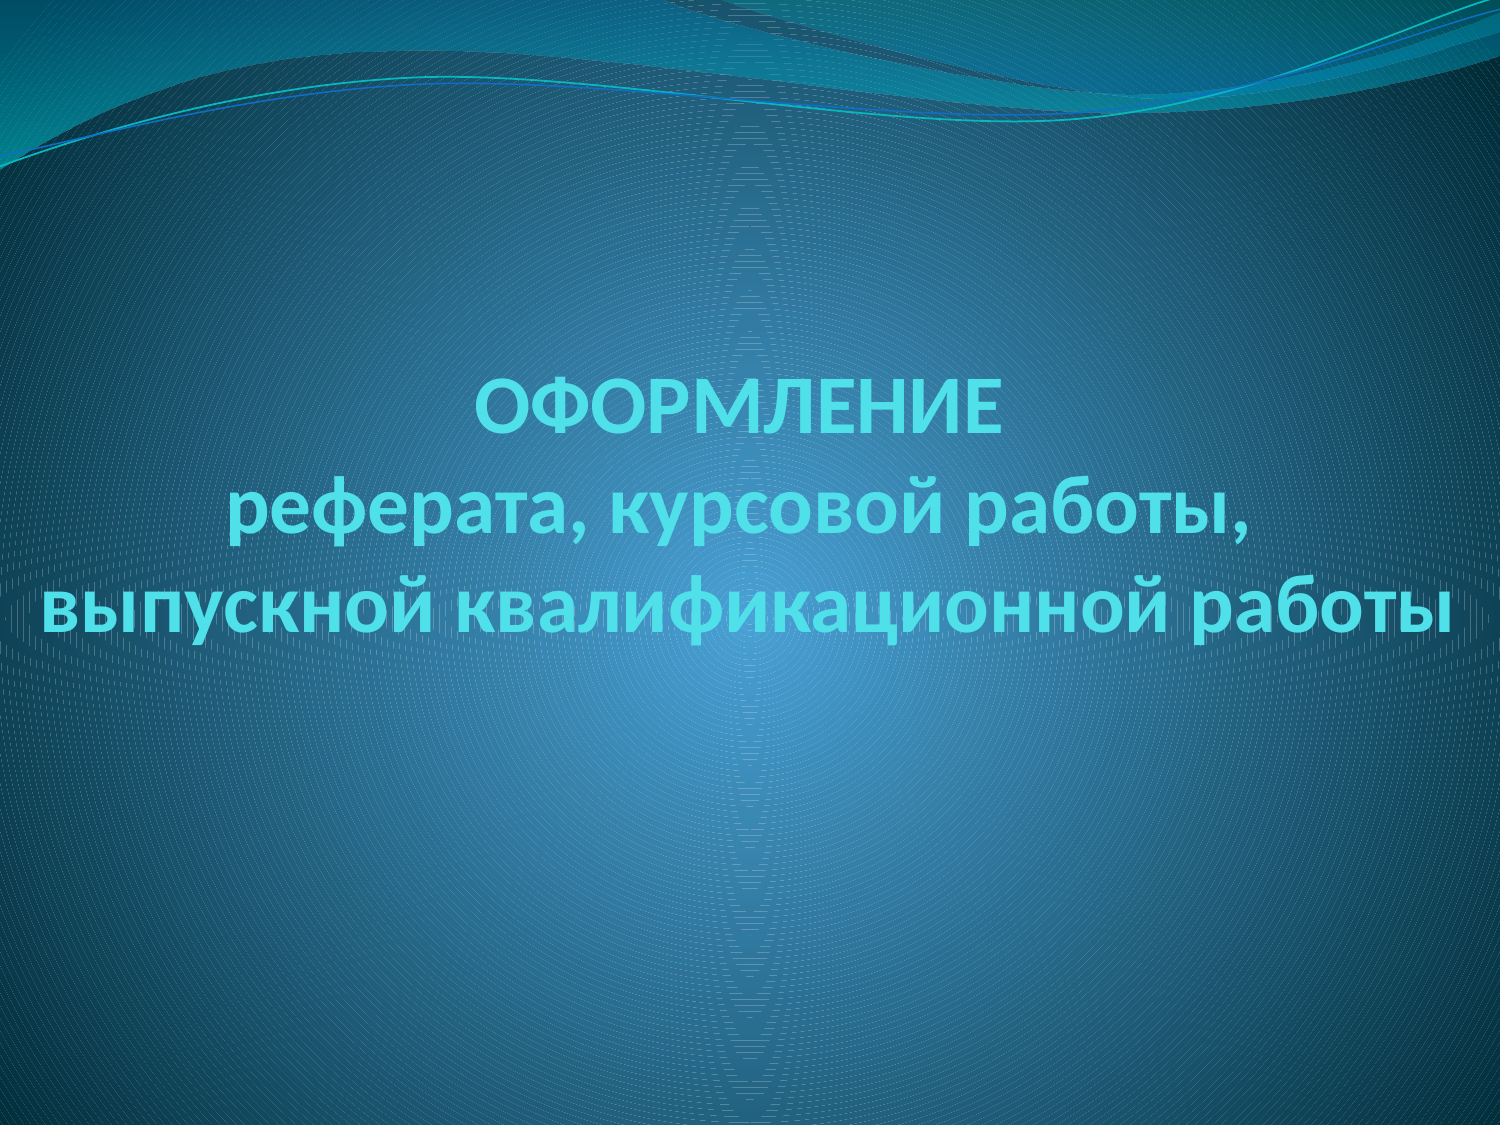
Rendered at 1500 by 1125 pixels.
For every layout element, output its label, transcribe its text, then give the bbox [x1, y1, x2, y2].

title ОФОРМЛЕНИЕ реферата, курсовой работы, выпускной квалификационной работы [0, 302, 1500, 650]
